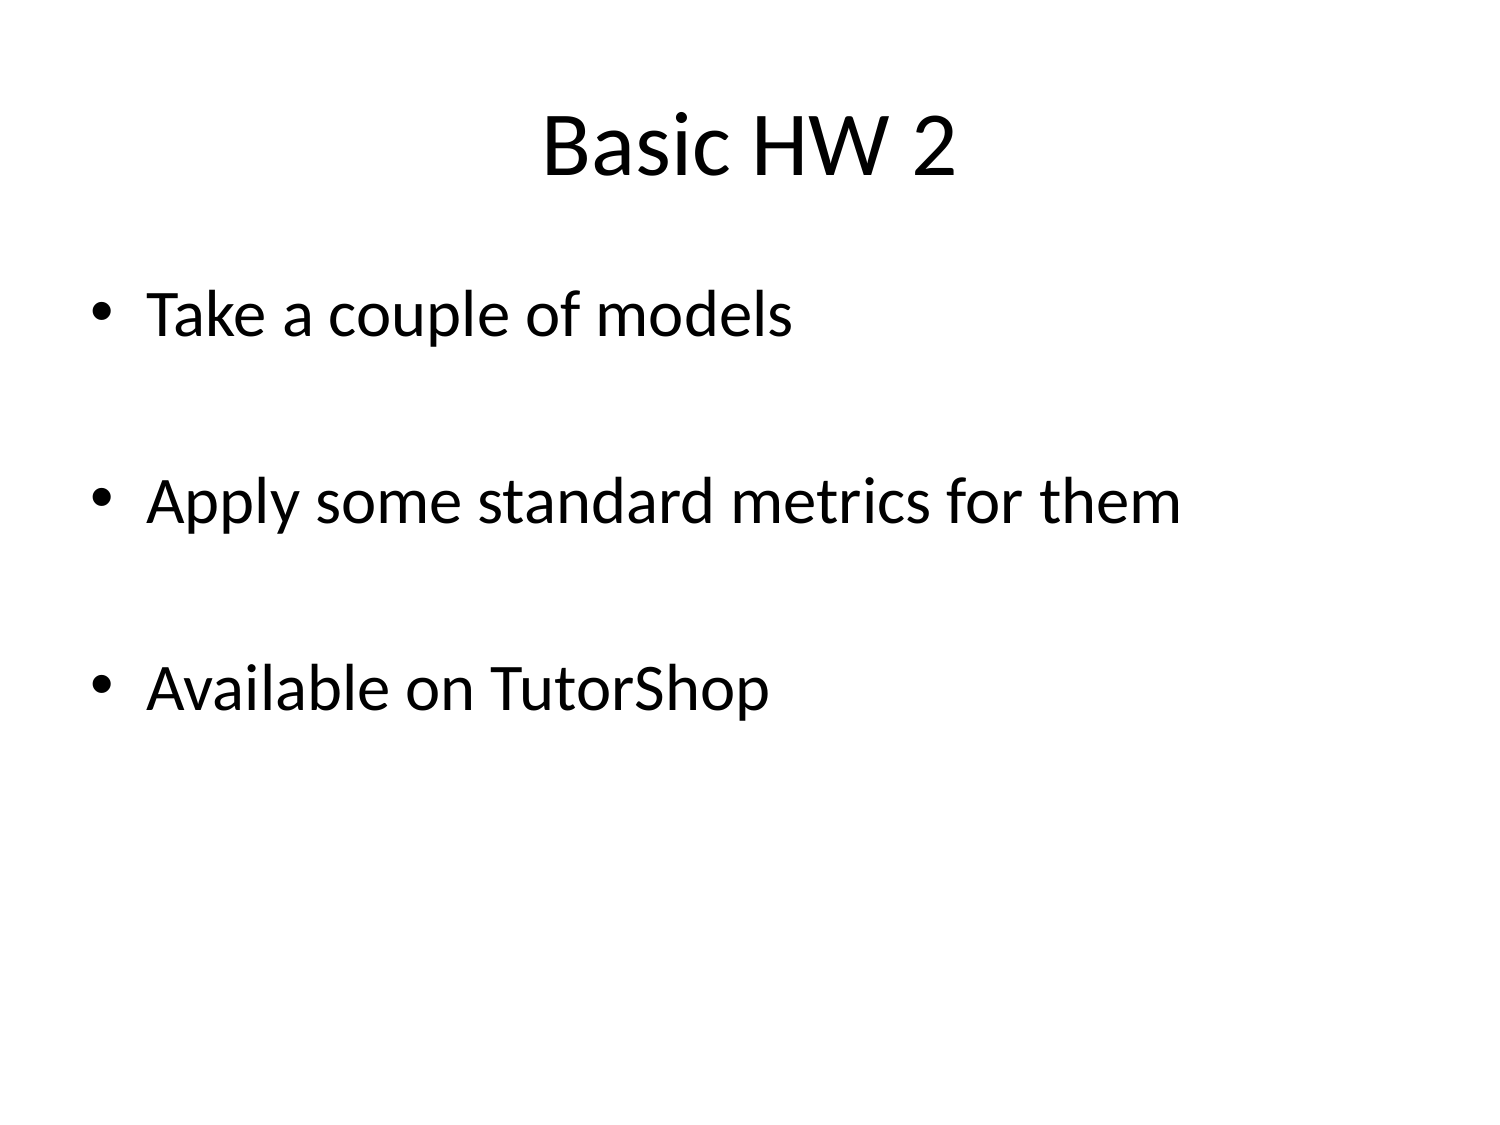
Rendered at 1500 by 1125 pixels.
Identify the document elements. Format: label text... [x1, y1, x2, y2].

list Take a couple of models Apply some standard metrics for them Available on TutorShop [75, 262, 1425, 1005]
title Basic HW 2 [75, 45, 1425, 233]
